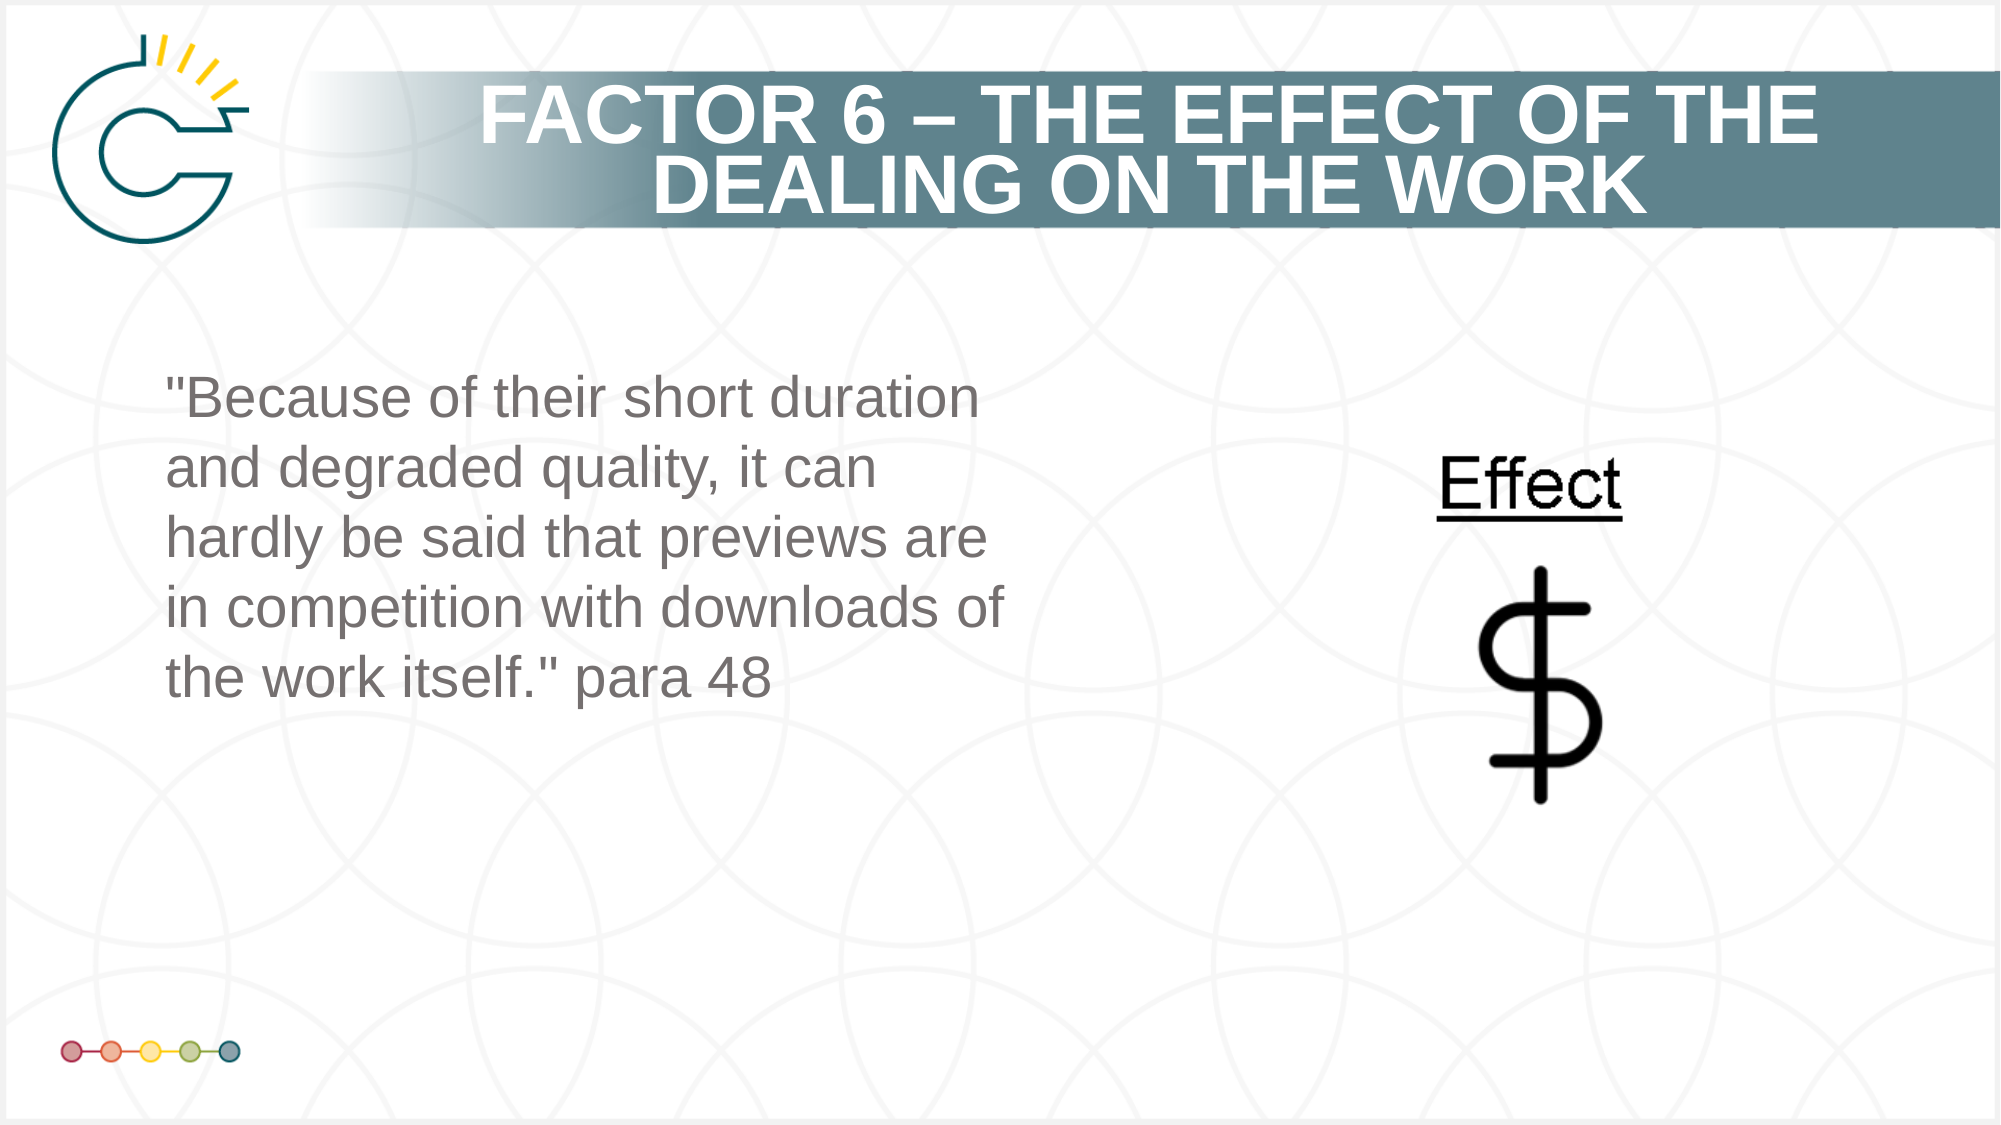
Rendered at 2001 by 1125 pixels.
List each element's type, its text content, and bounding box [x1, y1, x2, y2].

title FACTOR 6 – THE EFFECT OF THE DEALING ON THE WORK [438, 86, 1863, 229]
picture [0, 0, 2001, 1125]
text_box "Because of their short duration and degraded quality, it can hardly be said that previews are in competition with downloads of the work itself." para 48 [149, 351, 1041, 717]
